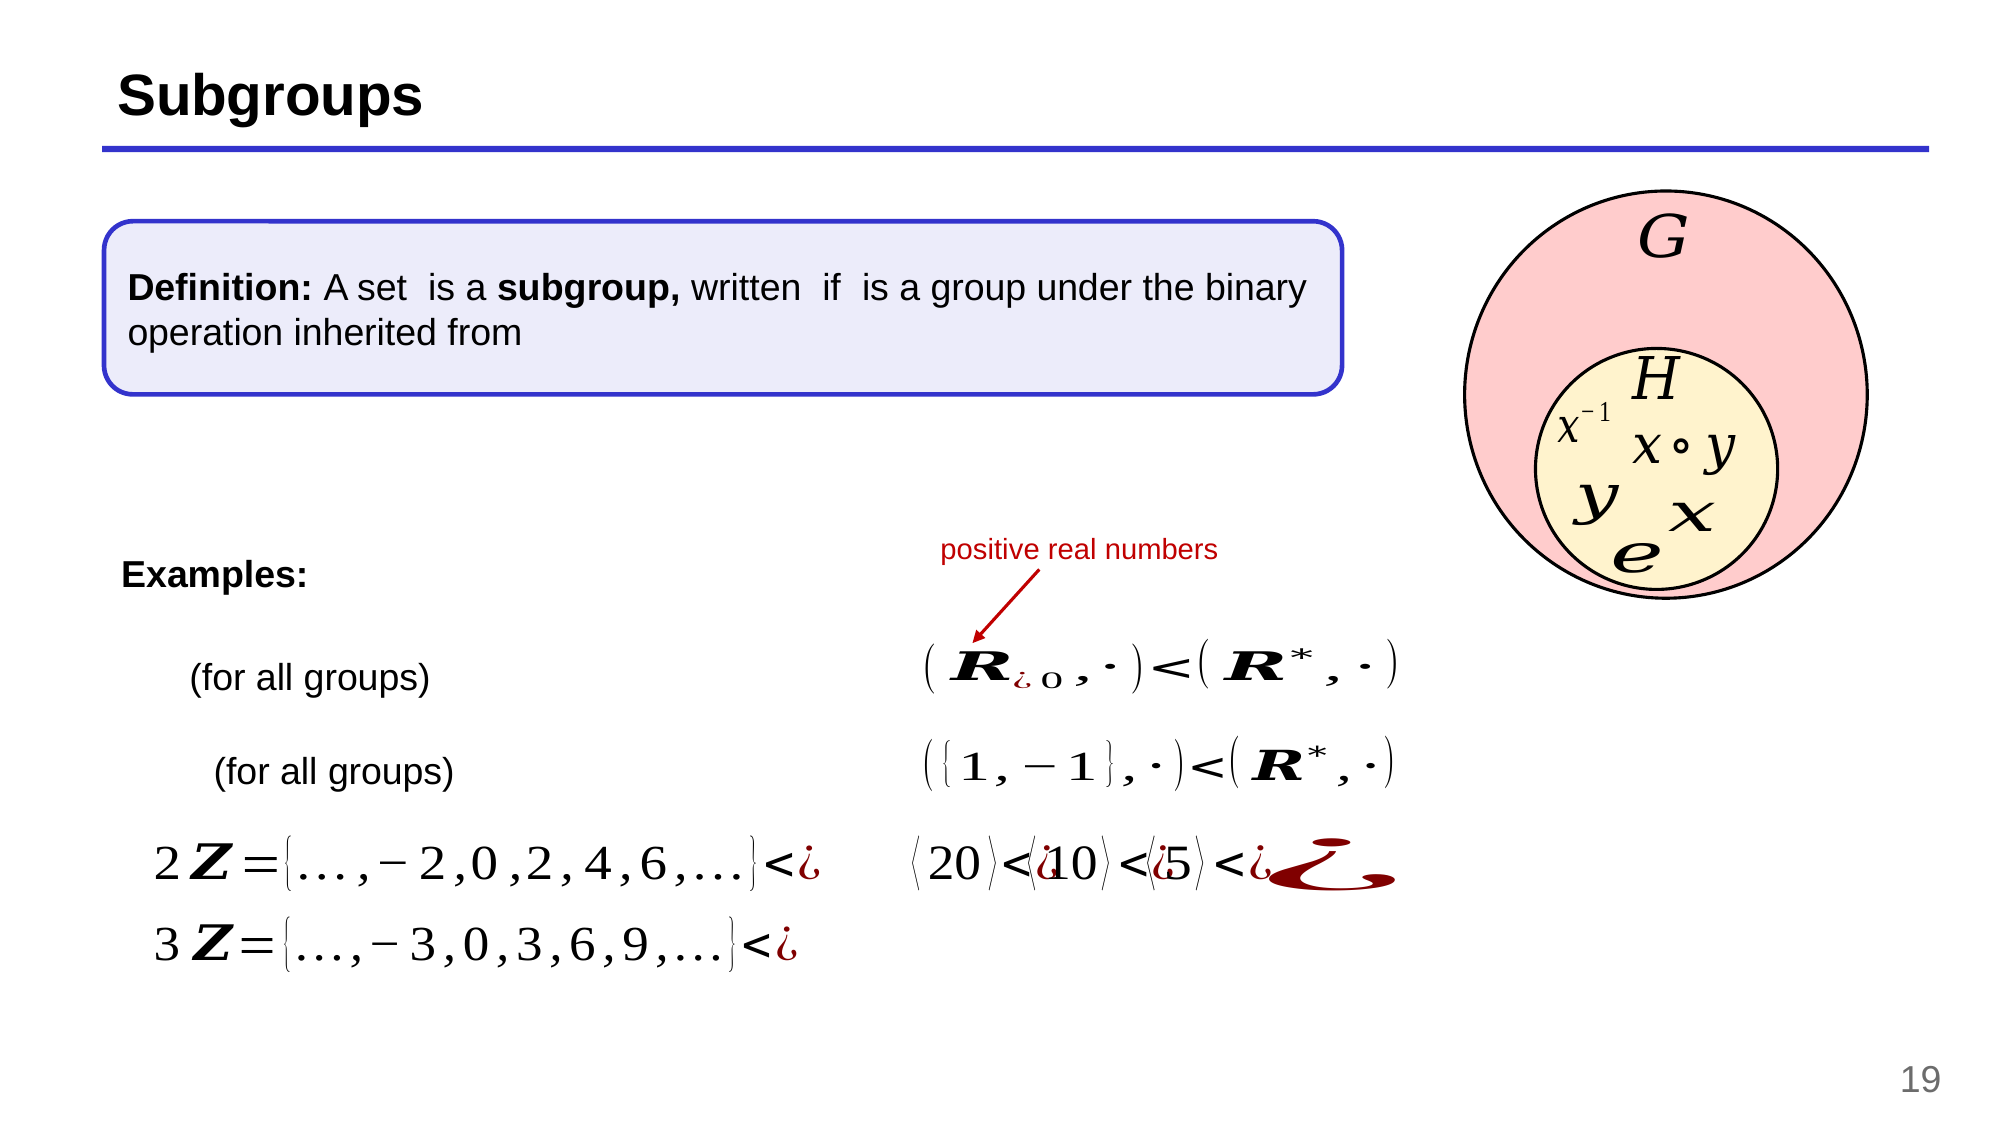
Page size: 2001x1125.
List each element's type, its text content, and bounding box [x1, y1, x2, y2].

text_box Examples: [106, 542, 392, 603]
text_box positive real numbers [925, 522, 1312, 573]
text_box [972, 569, 1040, 644]
text_box [1535, 348, 1778, 590]
title Subgroups [102, 54, 1930, 130]
text_box [1464, 190, 1868, 599]
slide_number 19 [1539, 1047, 1957, 1101]
